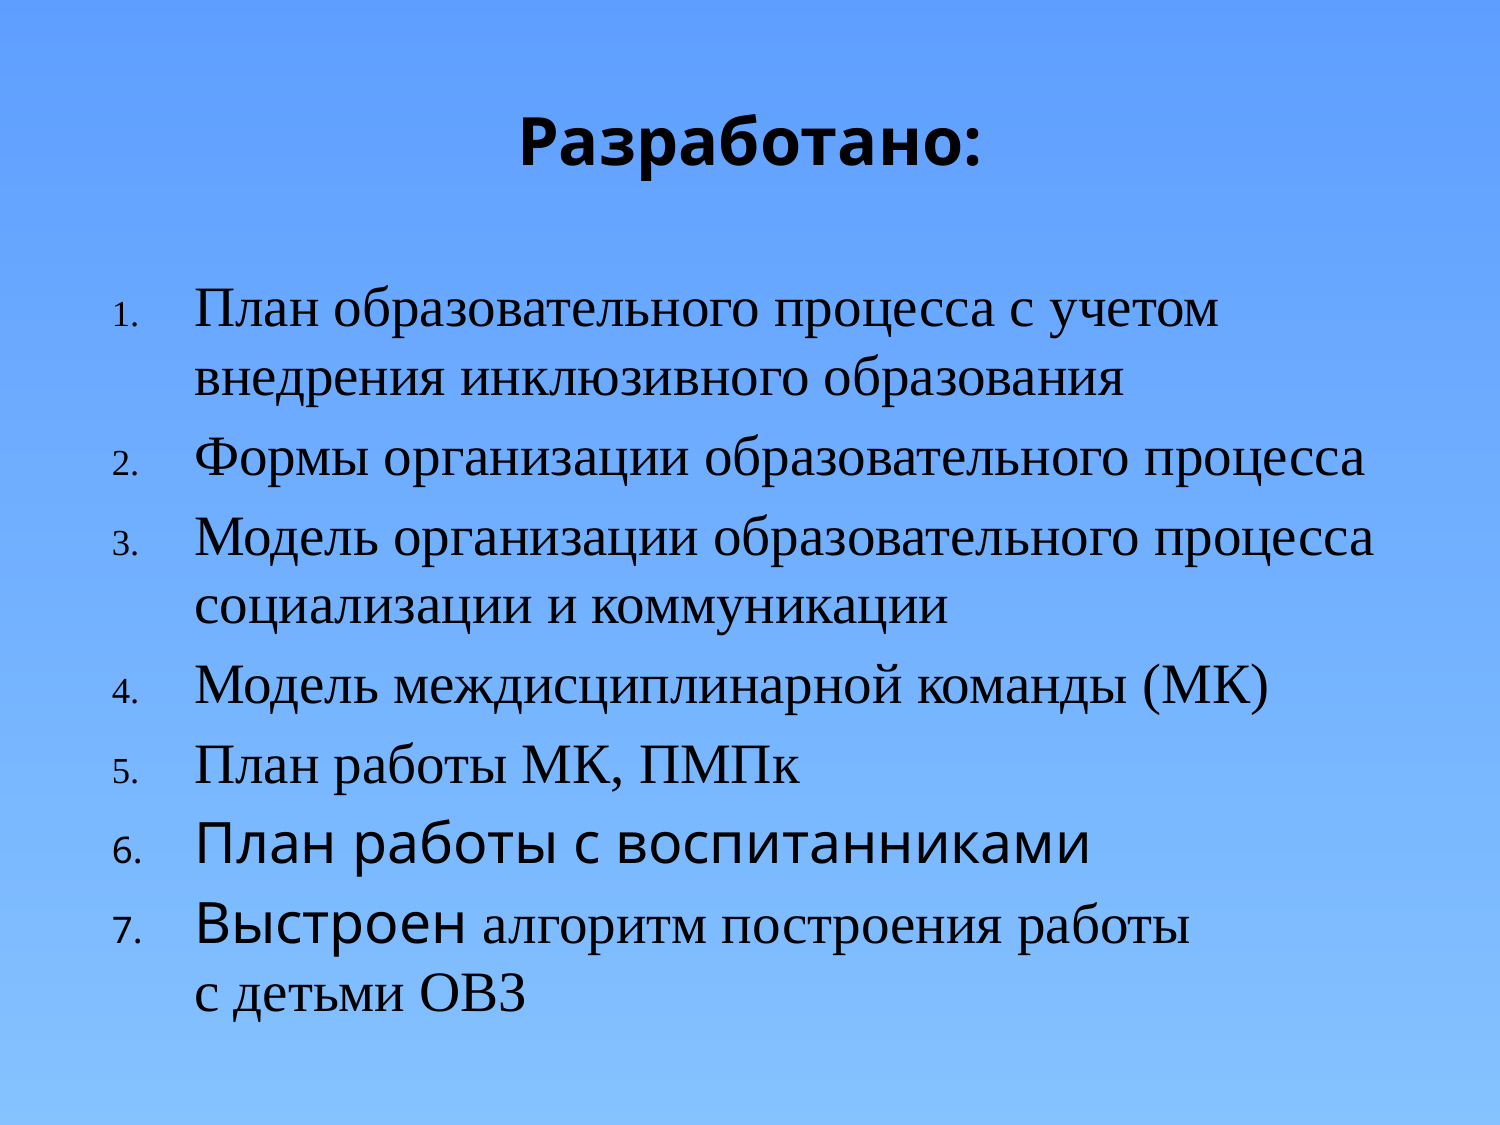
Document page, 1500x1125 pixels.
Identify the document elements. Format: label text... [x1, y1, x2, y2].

list План образовательного процесса с учетом внедрения инклюзивного образования Формы организации образовательного процесса Модель организации образовательного процесса социализации и коммуникации Модель междисциплинарной команды (МК) План работы МК, ПМПк План работы с воспитанниками Выстроен алгоритм построения работы с детьми ОВЗ [75, 262, 1425, 1035]
title Разработано: [75, 45, 1425, 233]
